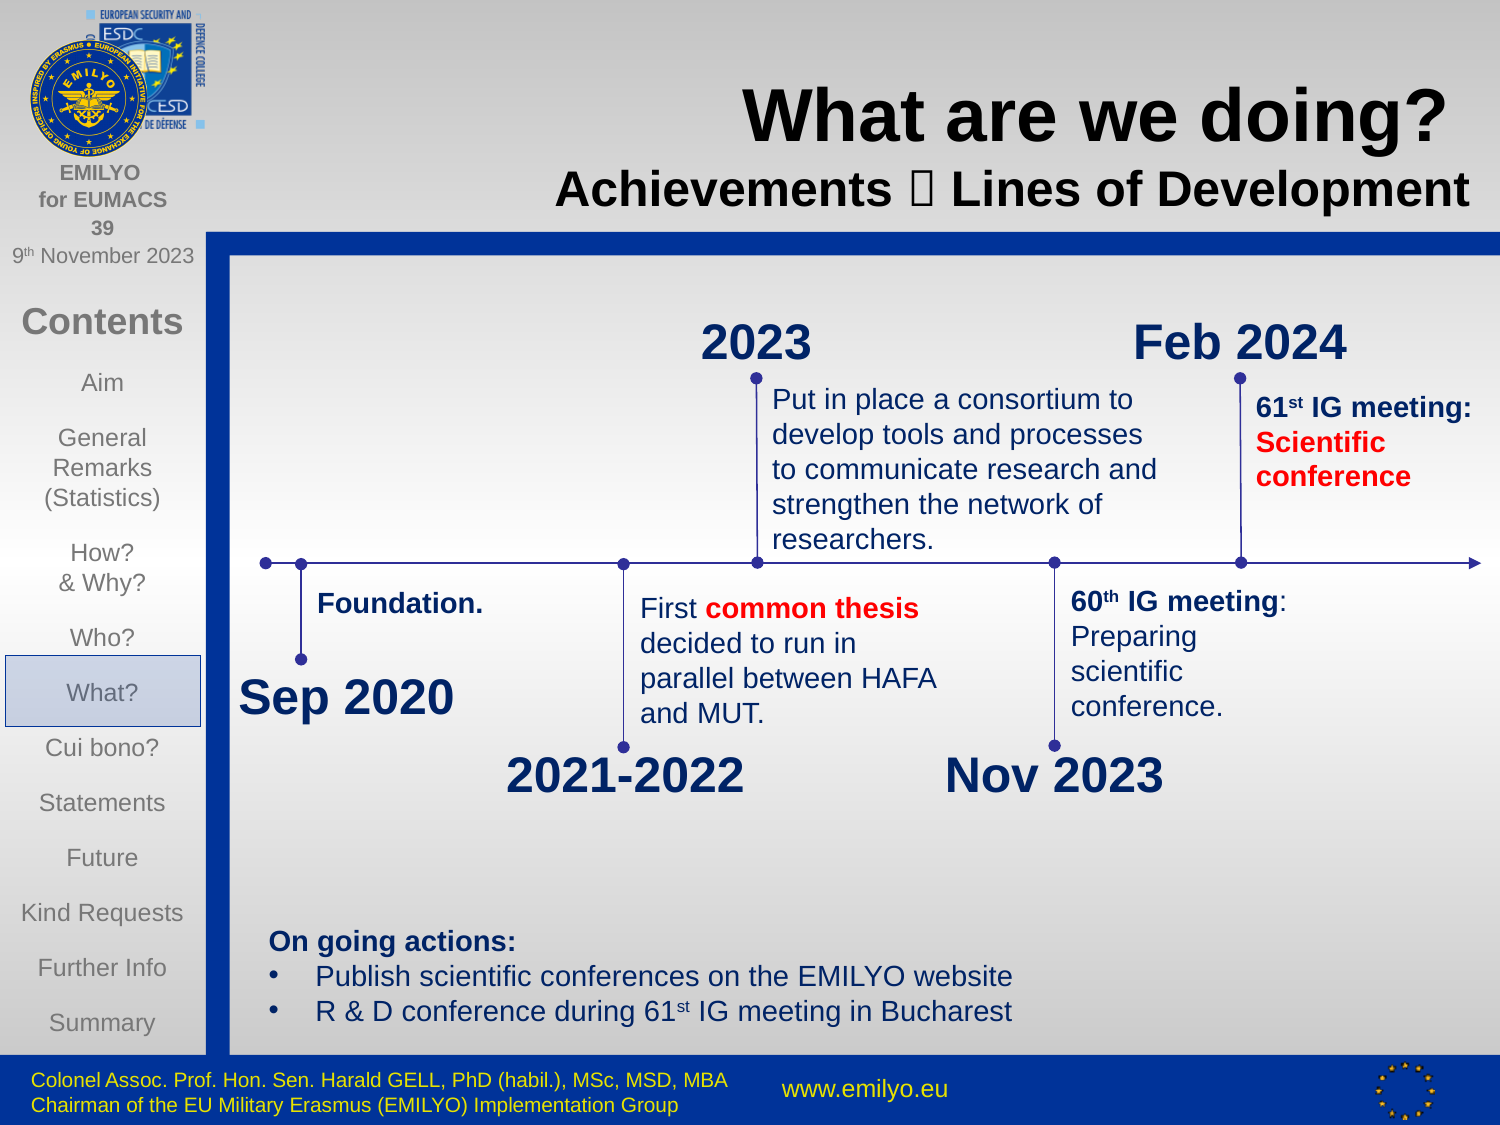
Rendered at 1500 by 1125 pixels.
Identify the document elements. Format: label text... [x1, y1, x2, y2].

text_box 61st IG meeting: Scientific conference [1243, 380, 1490, 501]
text_box 2021-2022 [478, 734, 773, 810]
text_box On going actions: Publish scientific conferences on the EMILYO website R & D conference during 61st IG meeting in Bucharest [253, 914, 1306, 1035]
text_box [5, 655, 201, 727]
text_box Feb 2024 [1092, 301, 1388, 377]
text_box First common thesis decided to run in parallel between HAFA and MUT. [628, 582, 959, 737]
text_box Nov 2023 [907, 735, 1202, 810]
text_box 2023 [609, 301, 904, 377]
text_box Foundation. [306, 577, 506, 627]
text_box Put in place a consortium to develop tools and processes to communicate research and strengthen the network of researchers. [757, 372, 1176, 562]
picture [1374, 1060, 1435, 1120]
text_box Sep 2020 [216, 657, 477, 733]
text_box 60th IG meeting: Preparing scientific conference. [1058, 575, 1329, 730]
picture [30, 10, 205, 158]
title What are we doing? Achievements  Lines of Development [207, 28, 1471, 217]
